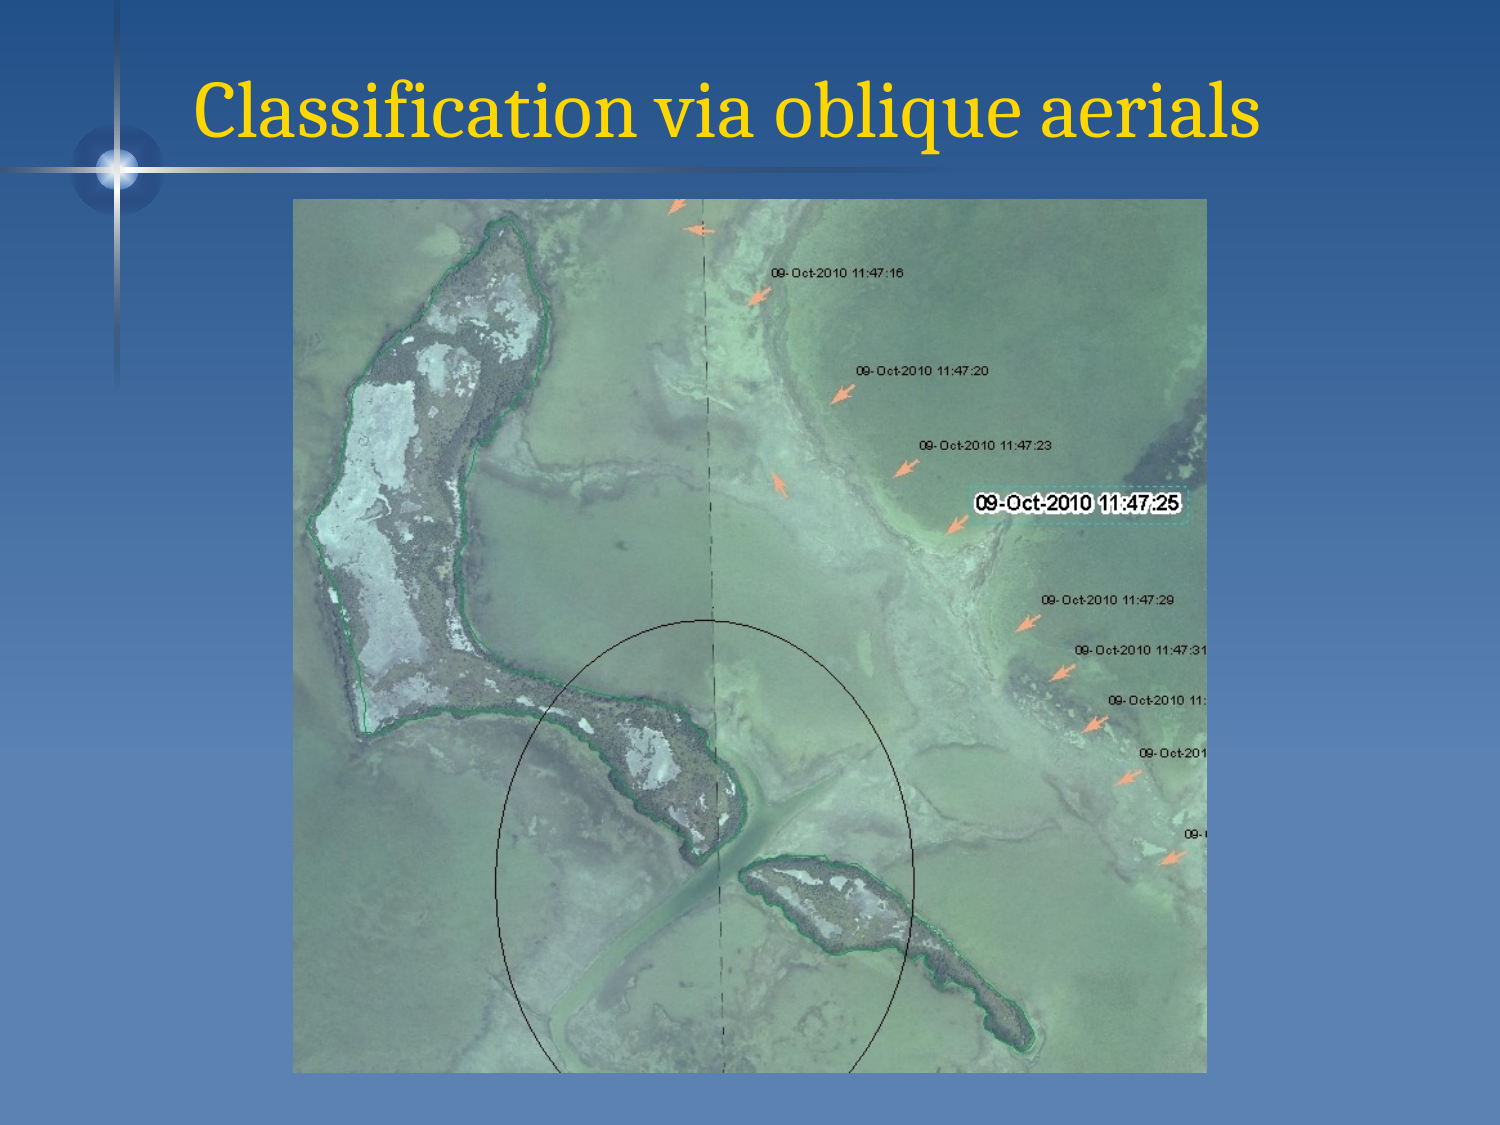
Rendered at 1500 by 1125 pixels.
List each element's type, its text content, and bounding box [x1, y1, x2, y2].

title Classification via oblique aerials [138, 36, 1320, 173]
picture [293, 199, 1207, 1074]
